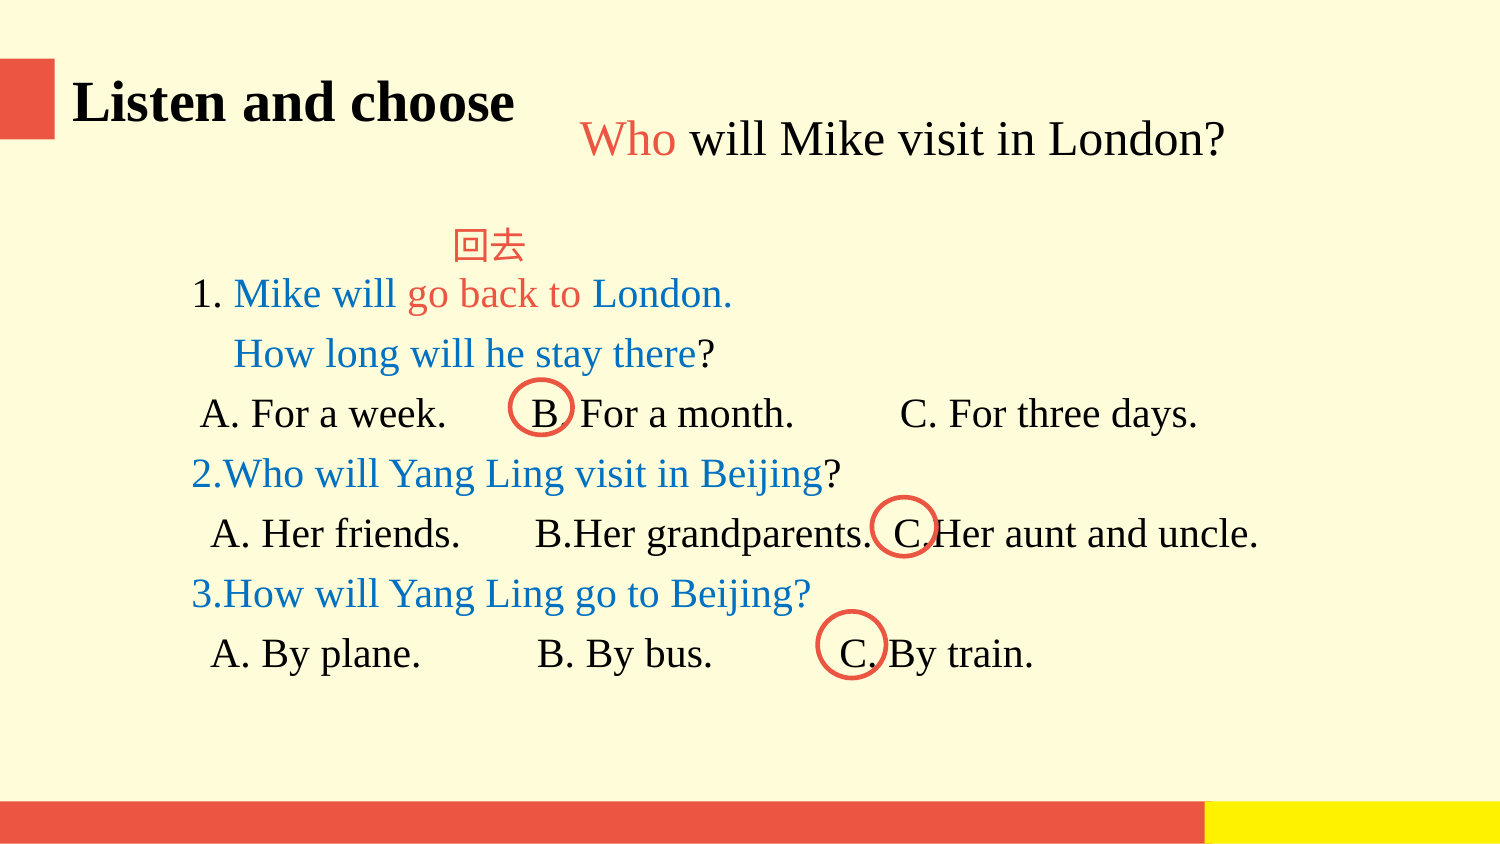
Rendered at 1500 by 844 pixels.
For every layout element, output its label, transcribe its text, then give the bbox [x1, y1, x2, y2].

text_box [510, 379, 573, 435]
text_box 回去 [437, 214, 543, 275]
text_box [817, 611, 887, 679]
text_box Listen and choose [57, 55, 531, 141]
text_box 1. Mike will go back to London. How long will he stay there? A. For a week. B. For a month. C. For three days. 2.Who will Yang Ling visit in Beijing? A. Her friends. B.Her grandparents. C.Her aunt and uncle. 3.How will Yang Ling go to Beijing? A. By plane. B. By bus. C. By train. [176, 196, 1347, 735]
text_box [871, 497, 937, 557]
text_box Who will Mike visit in London? [564, 98, 1439, 174]
